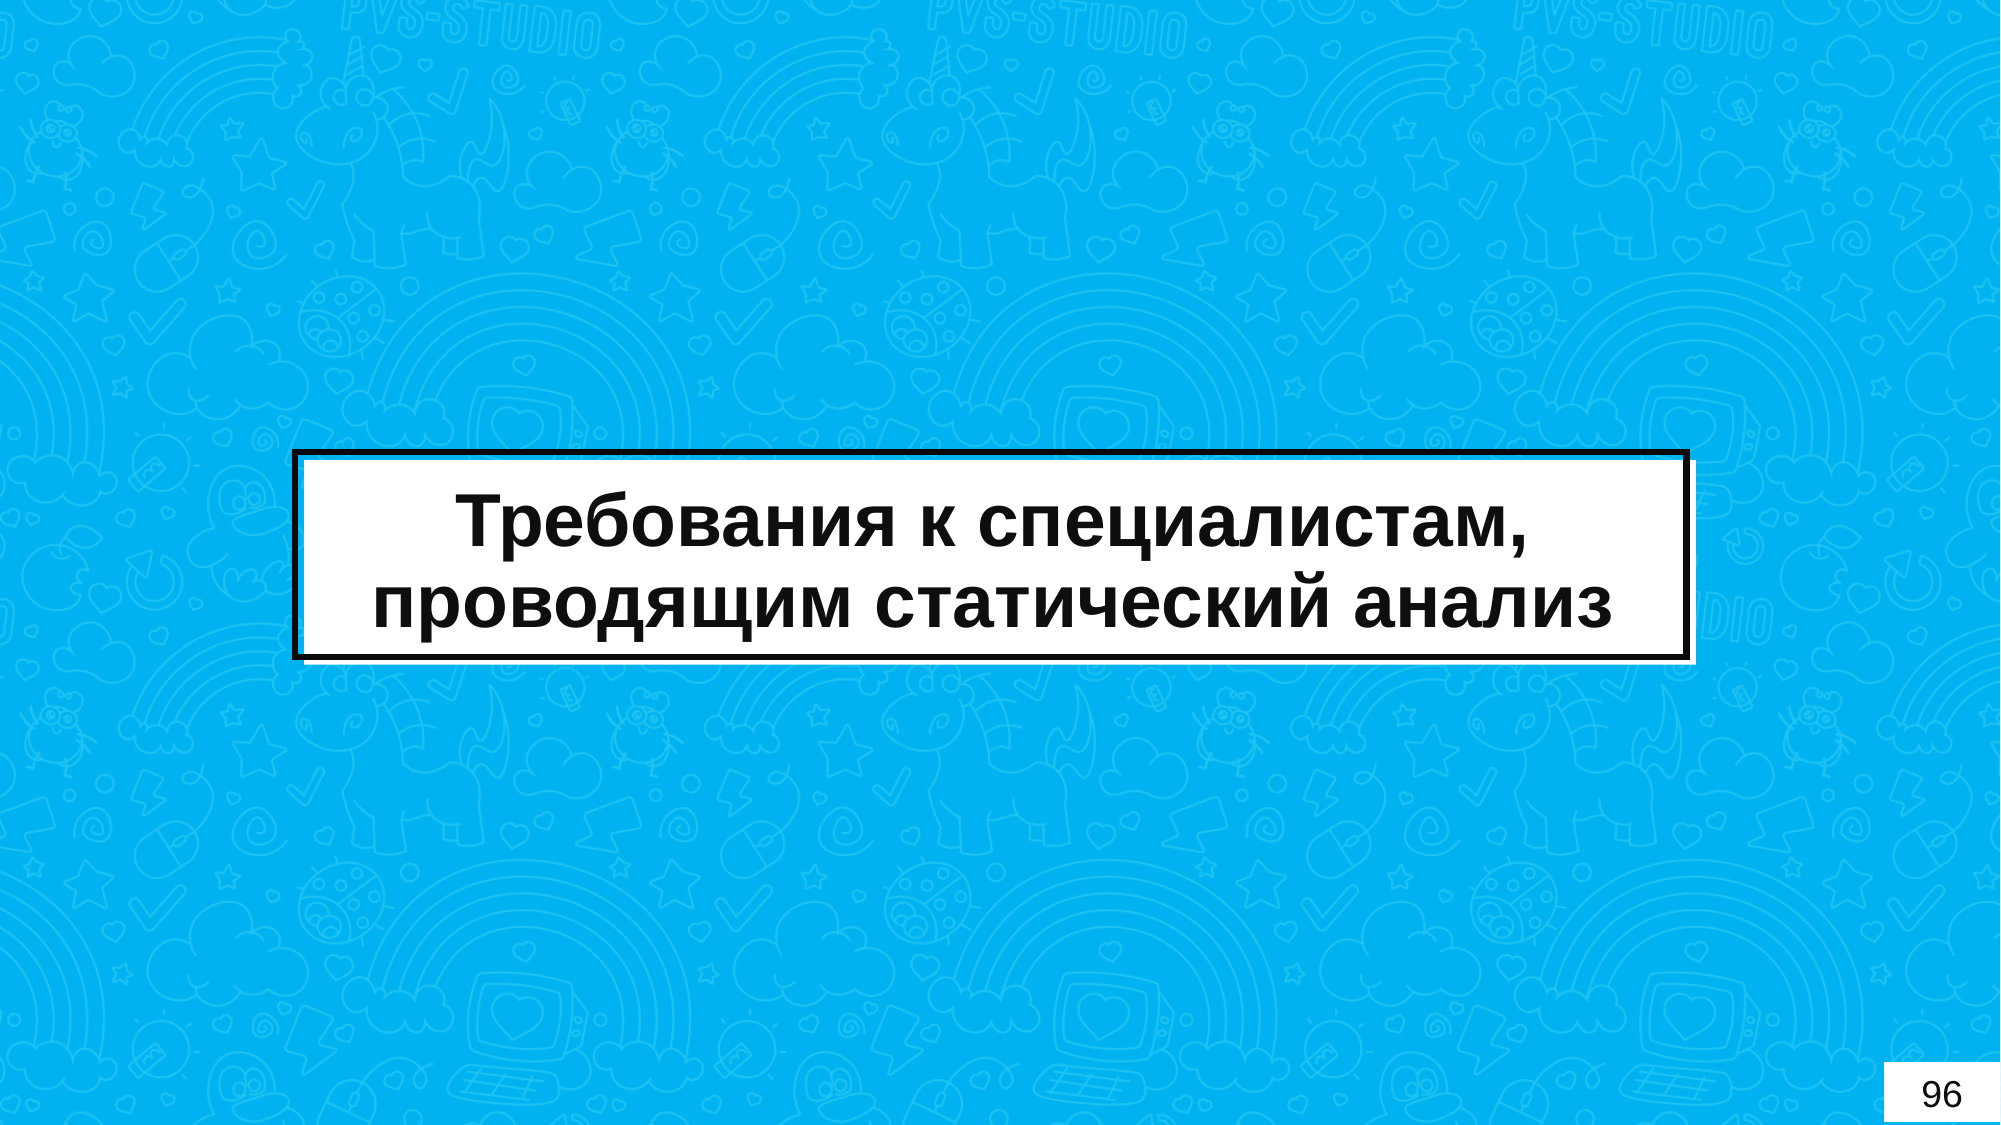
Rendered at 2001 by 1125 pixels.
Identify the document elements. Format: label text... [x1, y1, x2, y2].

text_box 96 [1884, 1062, 2000, 1122]
title Требования к специалистам, проводящим статический анализ [324, 460, 1661, 665]
